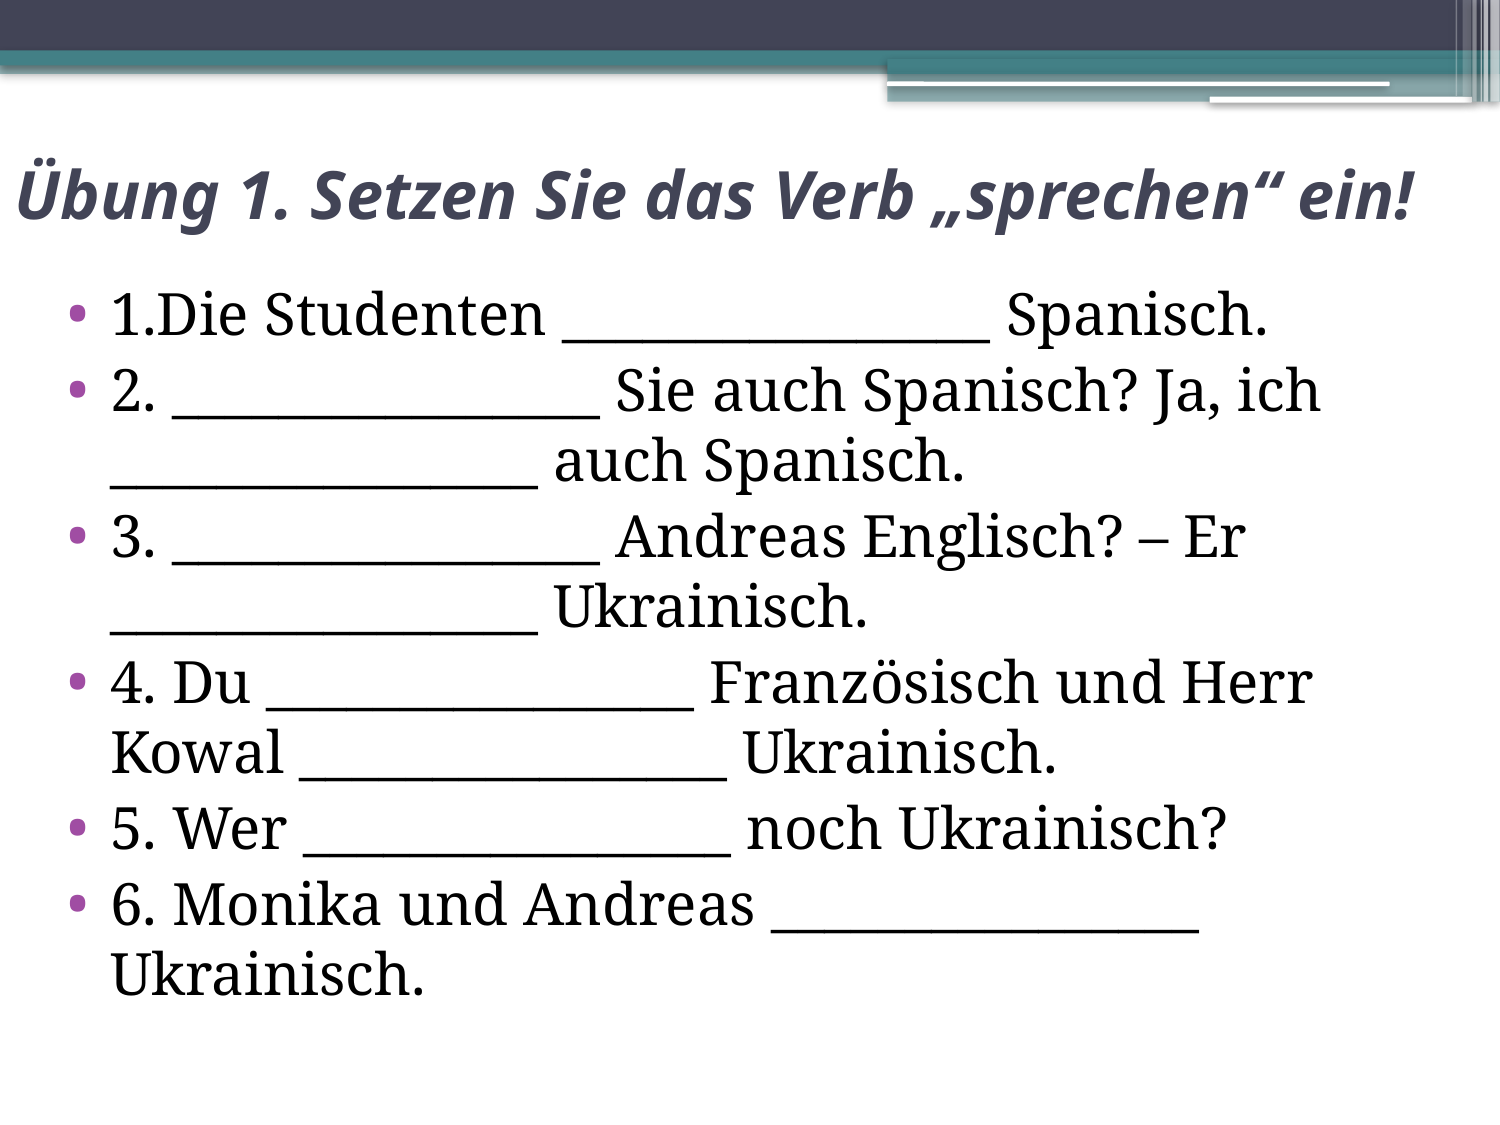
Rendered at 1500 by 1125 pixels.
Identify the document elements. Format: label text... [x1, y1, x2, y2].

list 1.Die Studenten ________________ Spanisch. 2. ________________ Sie auch Spanisch? Ja, ich ________________ auch Spanisch. 3. ________________ Andreas Englisch? – Er ________________ Ukrainisch. 4. Du ________________ Französisch und Herr Kowal ________________ Ukrainisch. 5. Wer ________________ noch Ukrainisch? 6. Monika und Andreas ________________ Ukrainisch. [35, 269, 1425, 1079]
title Übung 1. Setzen Sie das Verb „sprechen“ ein! [0, 105, 1500, 281]
